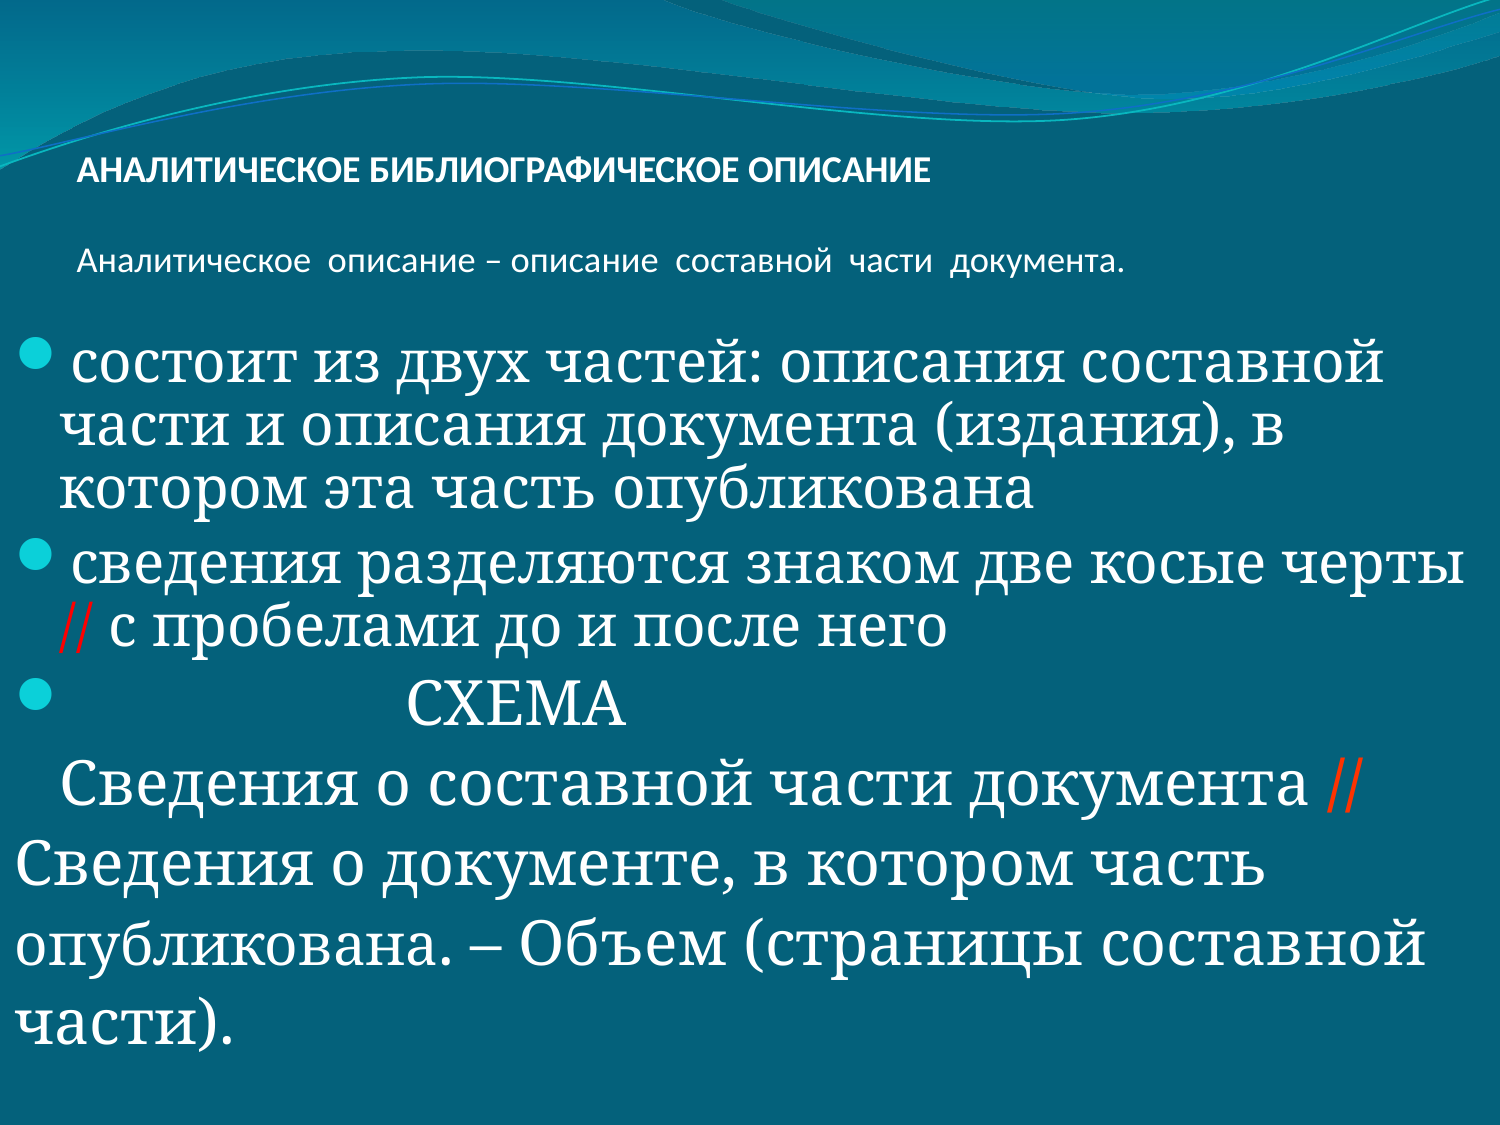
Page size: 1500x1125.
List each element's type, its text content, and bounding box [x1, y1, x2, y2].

list состоит из двух частей: описания составной части и описания документа (издания), в котором эта часть опубликована сведения разделяются знаком две косые черты // с пробелами до и после него СХЕМА Сведения о составной части документа // Сведения о документе, в котором часть опубликована. – Объем (страницы составной части). [0, 324, 1500, 1094]
title АНАЛИТИЧЕСКОЕ БИБЛИОГРАФИЧЕСКОЕ ОПИСАНИЕ Аналитическое описание – описание составной части документа. [76, 137, 1427, 324]
